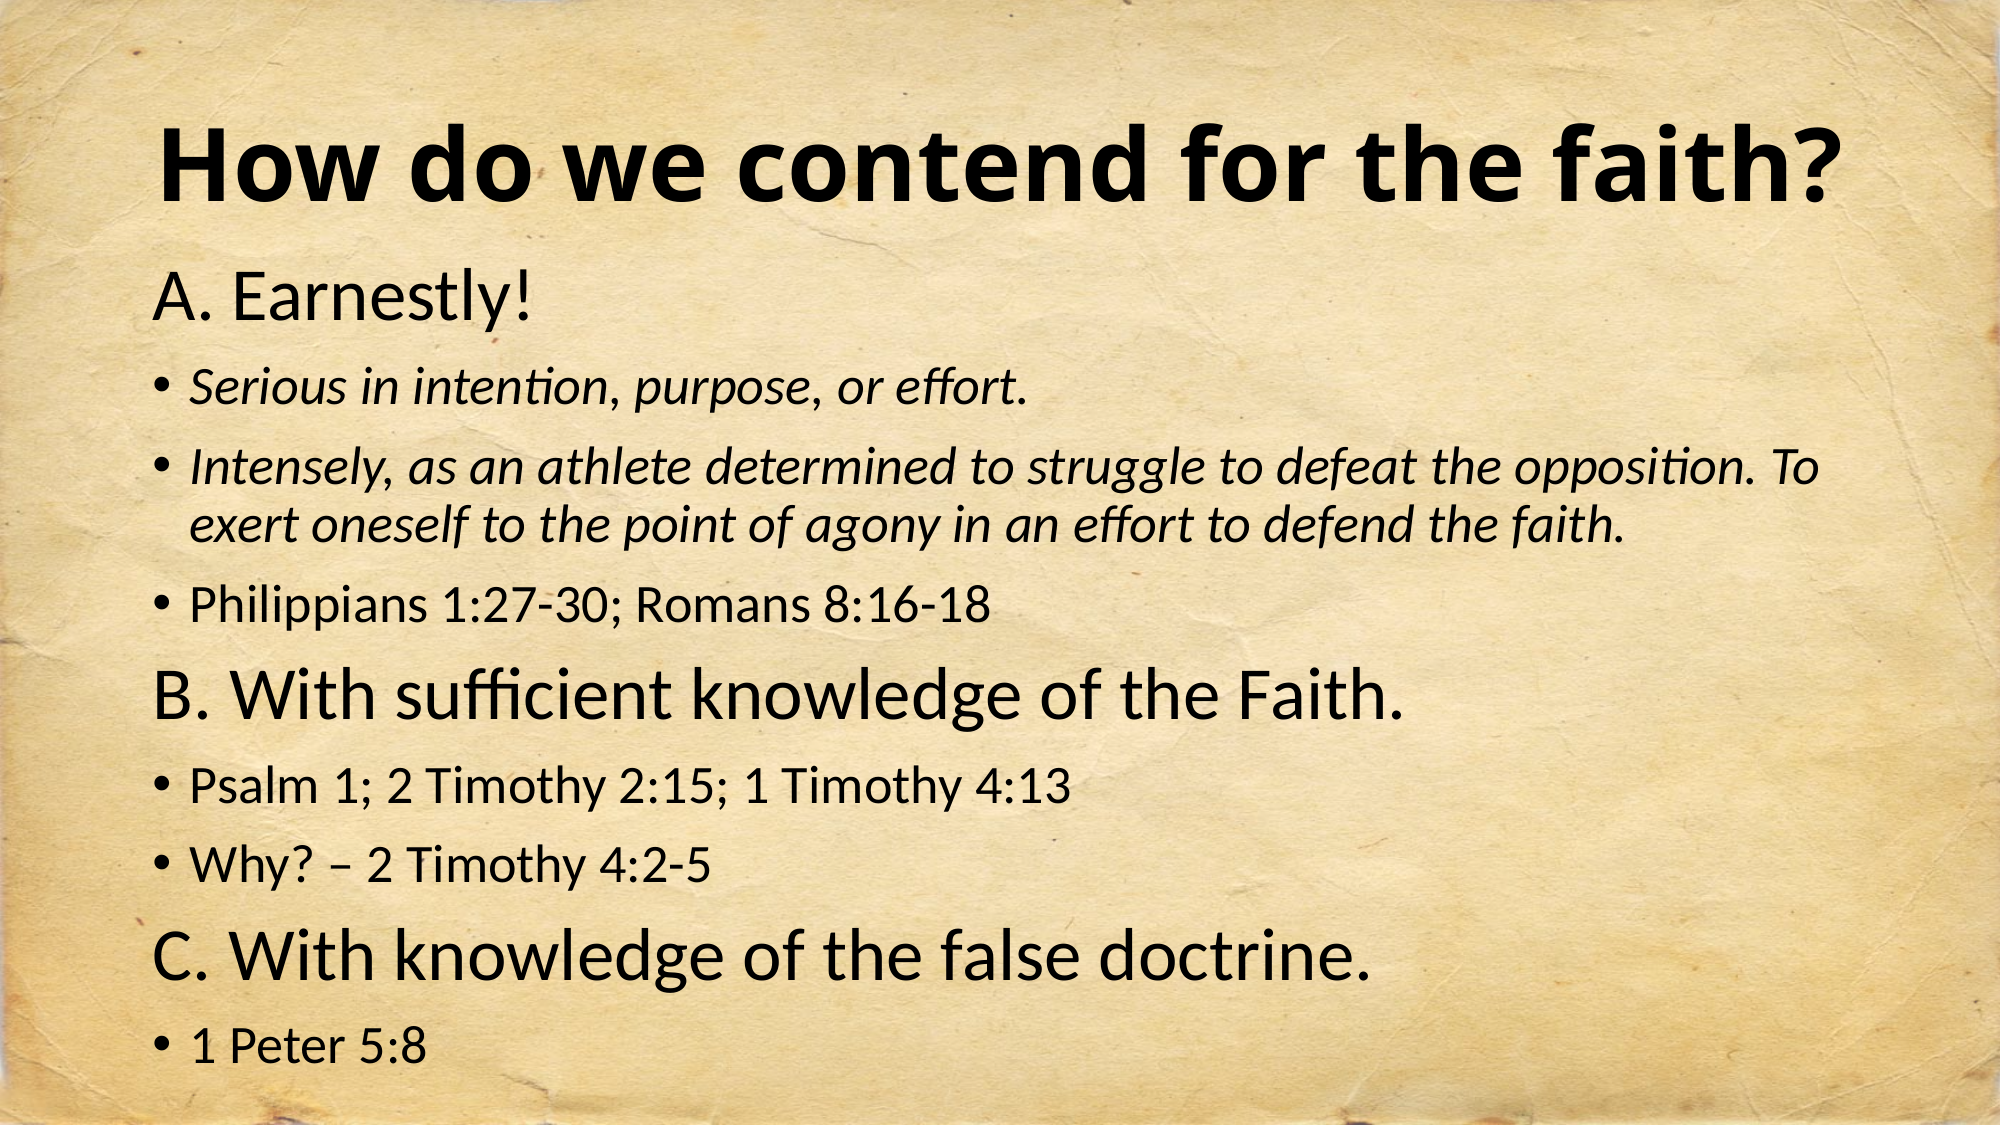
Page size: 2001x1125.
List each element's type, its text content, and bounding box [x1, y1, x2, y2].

title How do we contend for the faith? [137, 59, 1863, 248]
list A. Earnestly! Serious in intention, purpose, or effort. Intensely, as an athlete determined to struggle to defeat the opposition. To exert oneself to the point of agony in an effort to defend the faith. Philippians 1:27-30; Romans 8:16-18 B. With sufficient knowledge of the Faith. Psalm 1; 2 Timothy 2:15; 1 Timothy 4:13 Why? – 2 Timothy 4:2-5 C. With knowledge of the false doctrine. 1 Peter 5:8 [137, 248, 1863, 1108]
